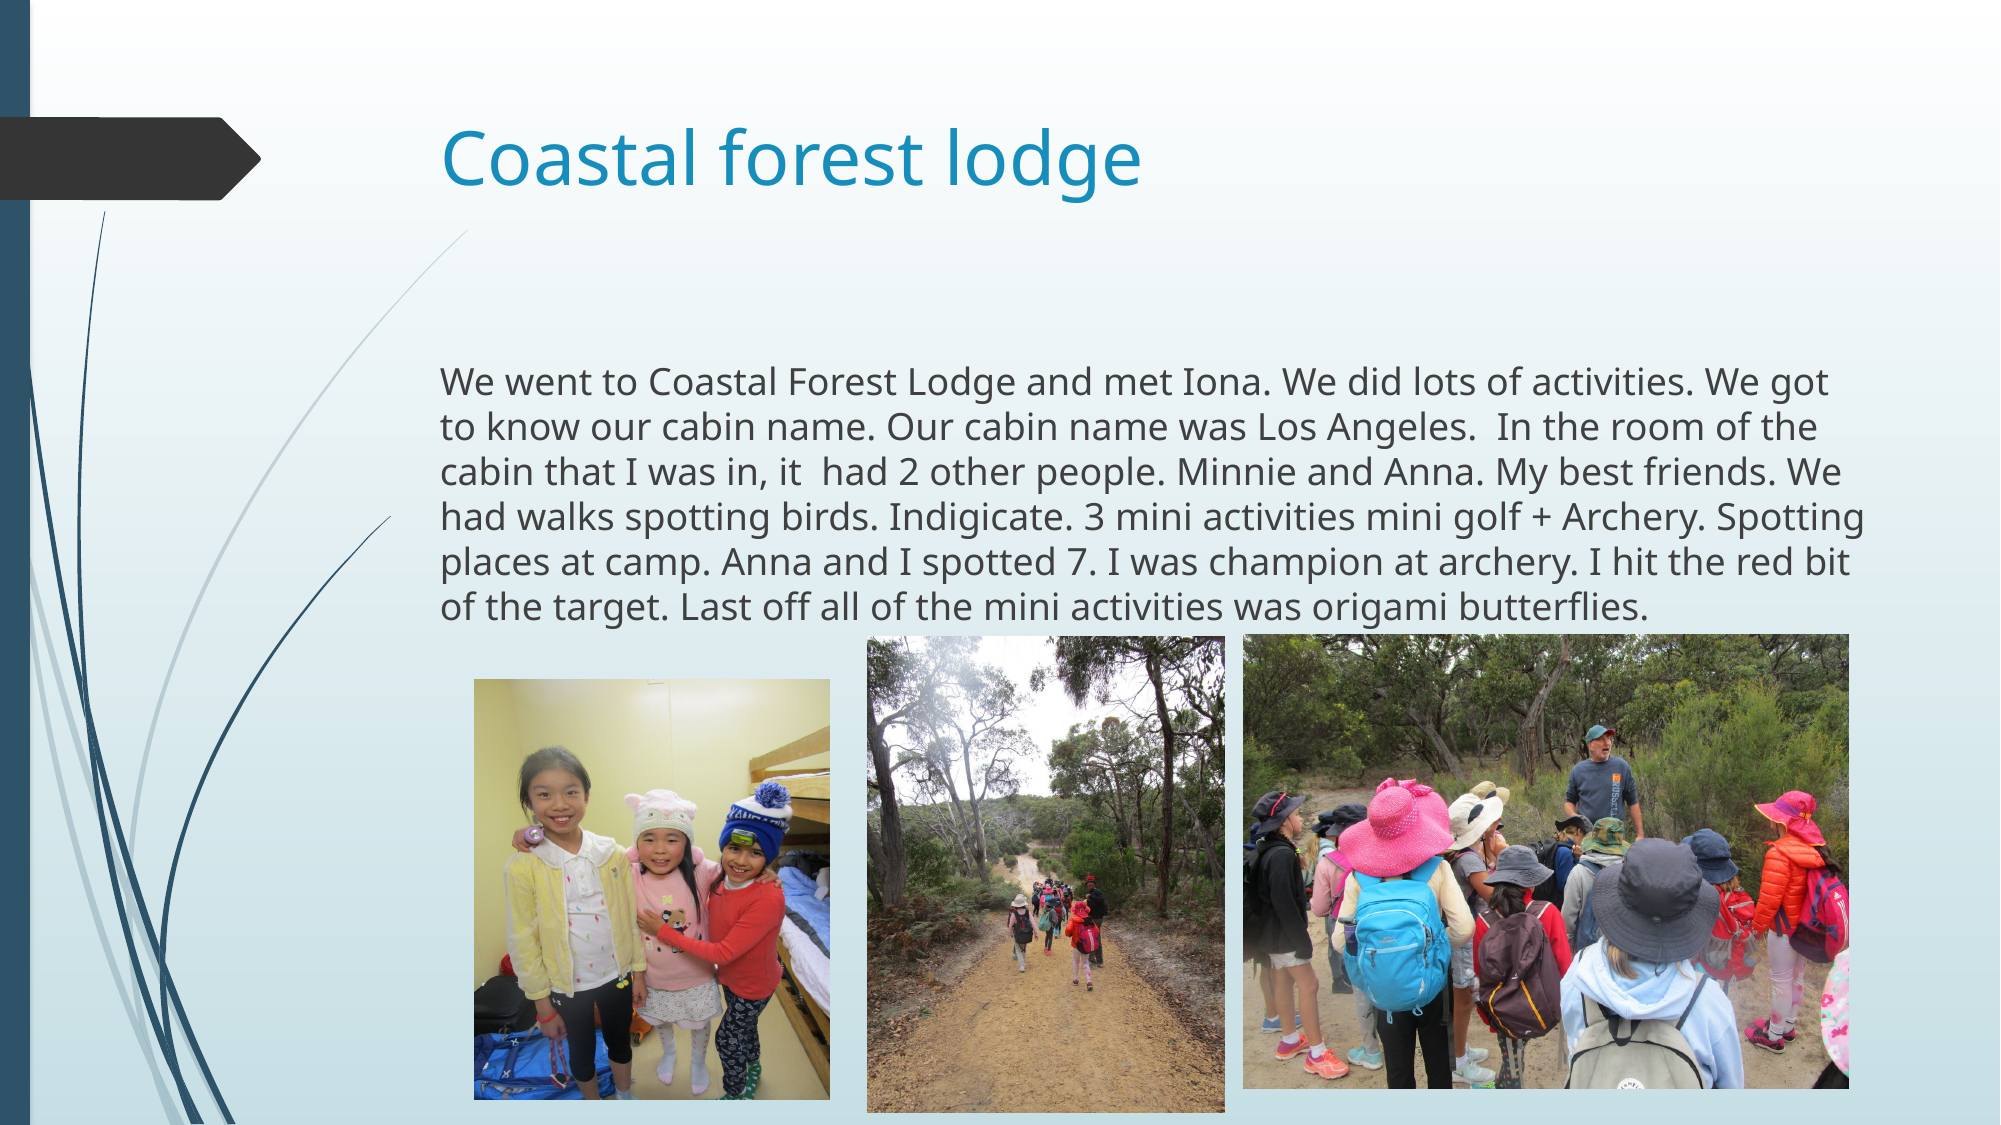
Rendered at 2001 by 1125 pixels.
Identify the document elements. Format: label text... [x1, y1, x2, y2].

picture [473, 678, 830, 1101]
picture [1242, 634, 1849, 1089]
list We went to Coastal Forest Lodge and met Iona. We did lots of activities. We got to know our cabin name. Our cabin name was Los Angeles. In the room of the cabin that I was in, it had 2 other people. Minnie and Anna. My best friends. We had walks spotting birds. Indigicate. 3 mini activities mini golf + Archery. Spotting places at camp. Anna and I spotted 7. I was champion at archery. I hit the red bit of the target. Last off all of the mini activities was origami butterflies. [424, 350, 1888, 970]
title Coastal forest lodge [425, 102, 1888, 313]
picture [867, 636, 1225, 1113]
